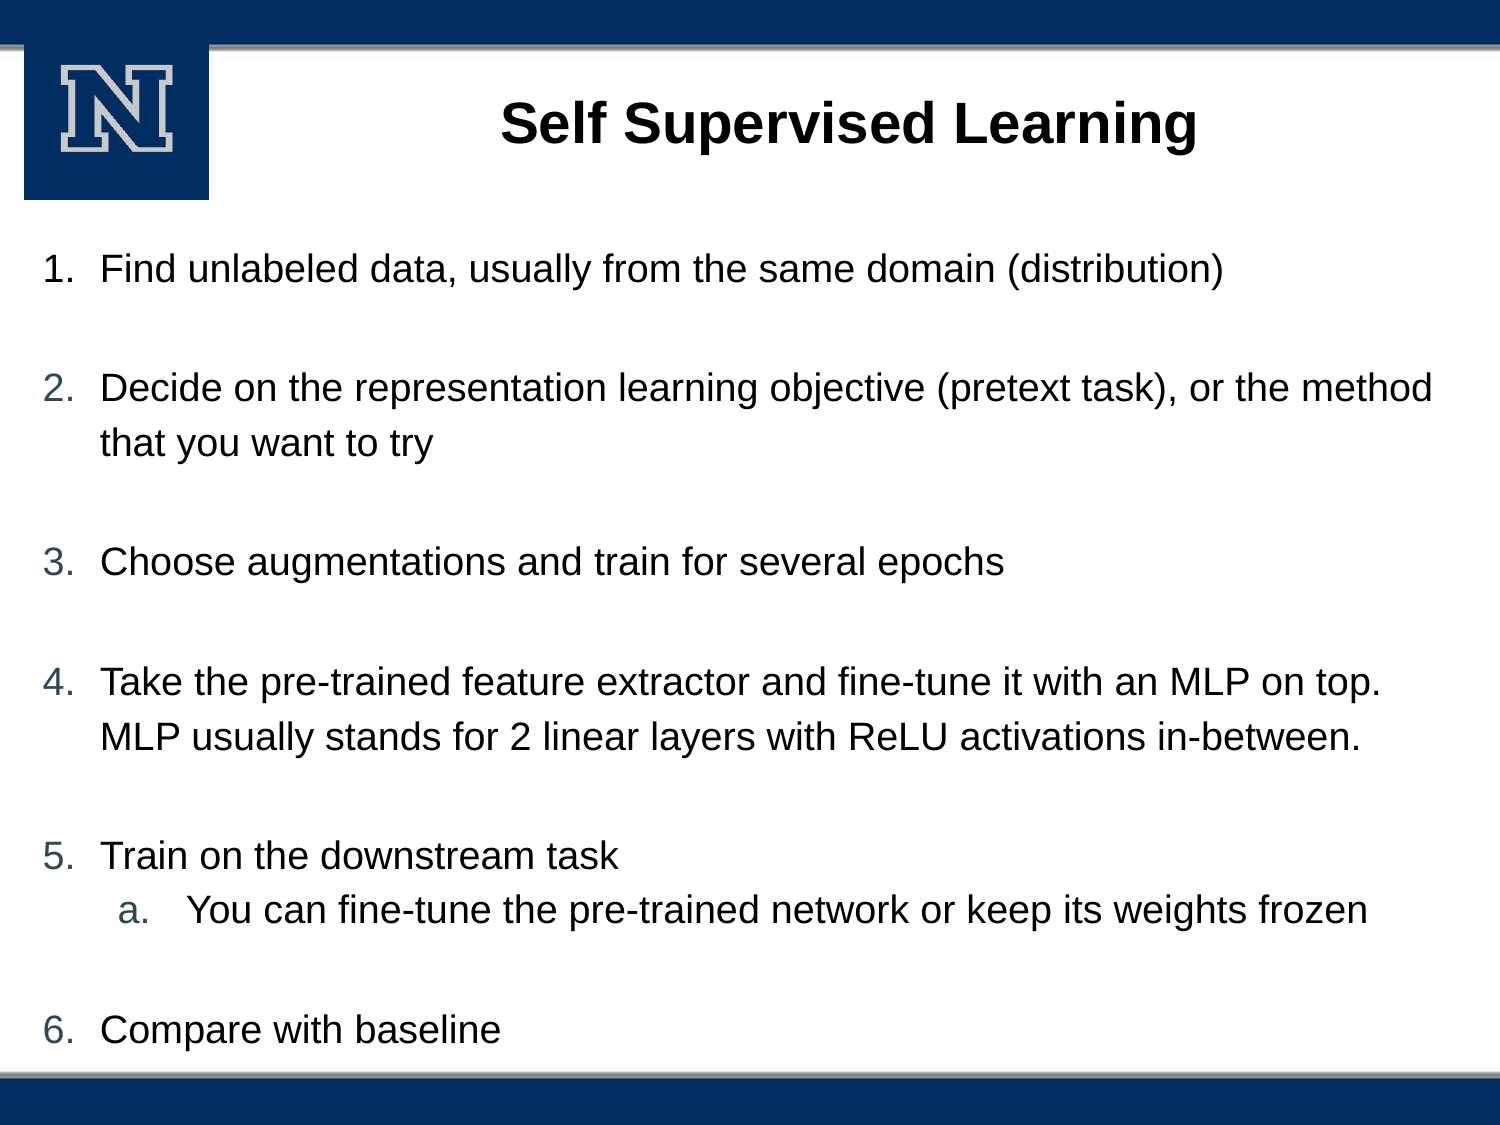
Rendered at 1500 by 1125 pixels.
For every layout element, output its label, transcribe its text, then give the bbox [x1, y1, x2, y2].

picture [0, 0, 1500, 200]
list Find unlabeled data, usually from the same domain (distribution) Decide on the representation learning objective (pretext task), or the method that you want to try Choose augmentations and train for several epochs Take the pre-trained feature extractor and fine-tune it with an MLP on top. MLP usually stands for 2 linear layers with ReLU activations in-between. Train on the downstream task You can fine-tune the pre-trained network or keep its weights frozen Compare with baseline [9, 228, 1486, 1061]
title Self Supervised Learning [237, 62, 1463, 188]
picture [0, 1062, 1500, 1125]
